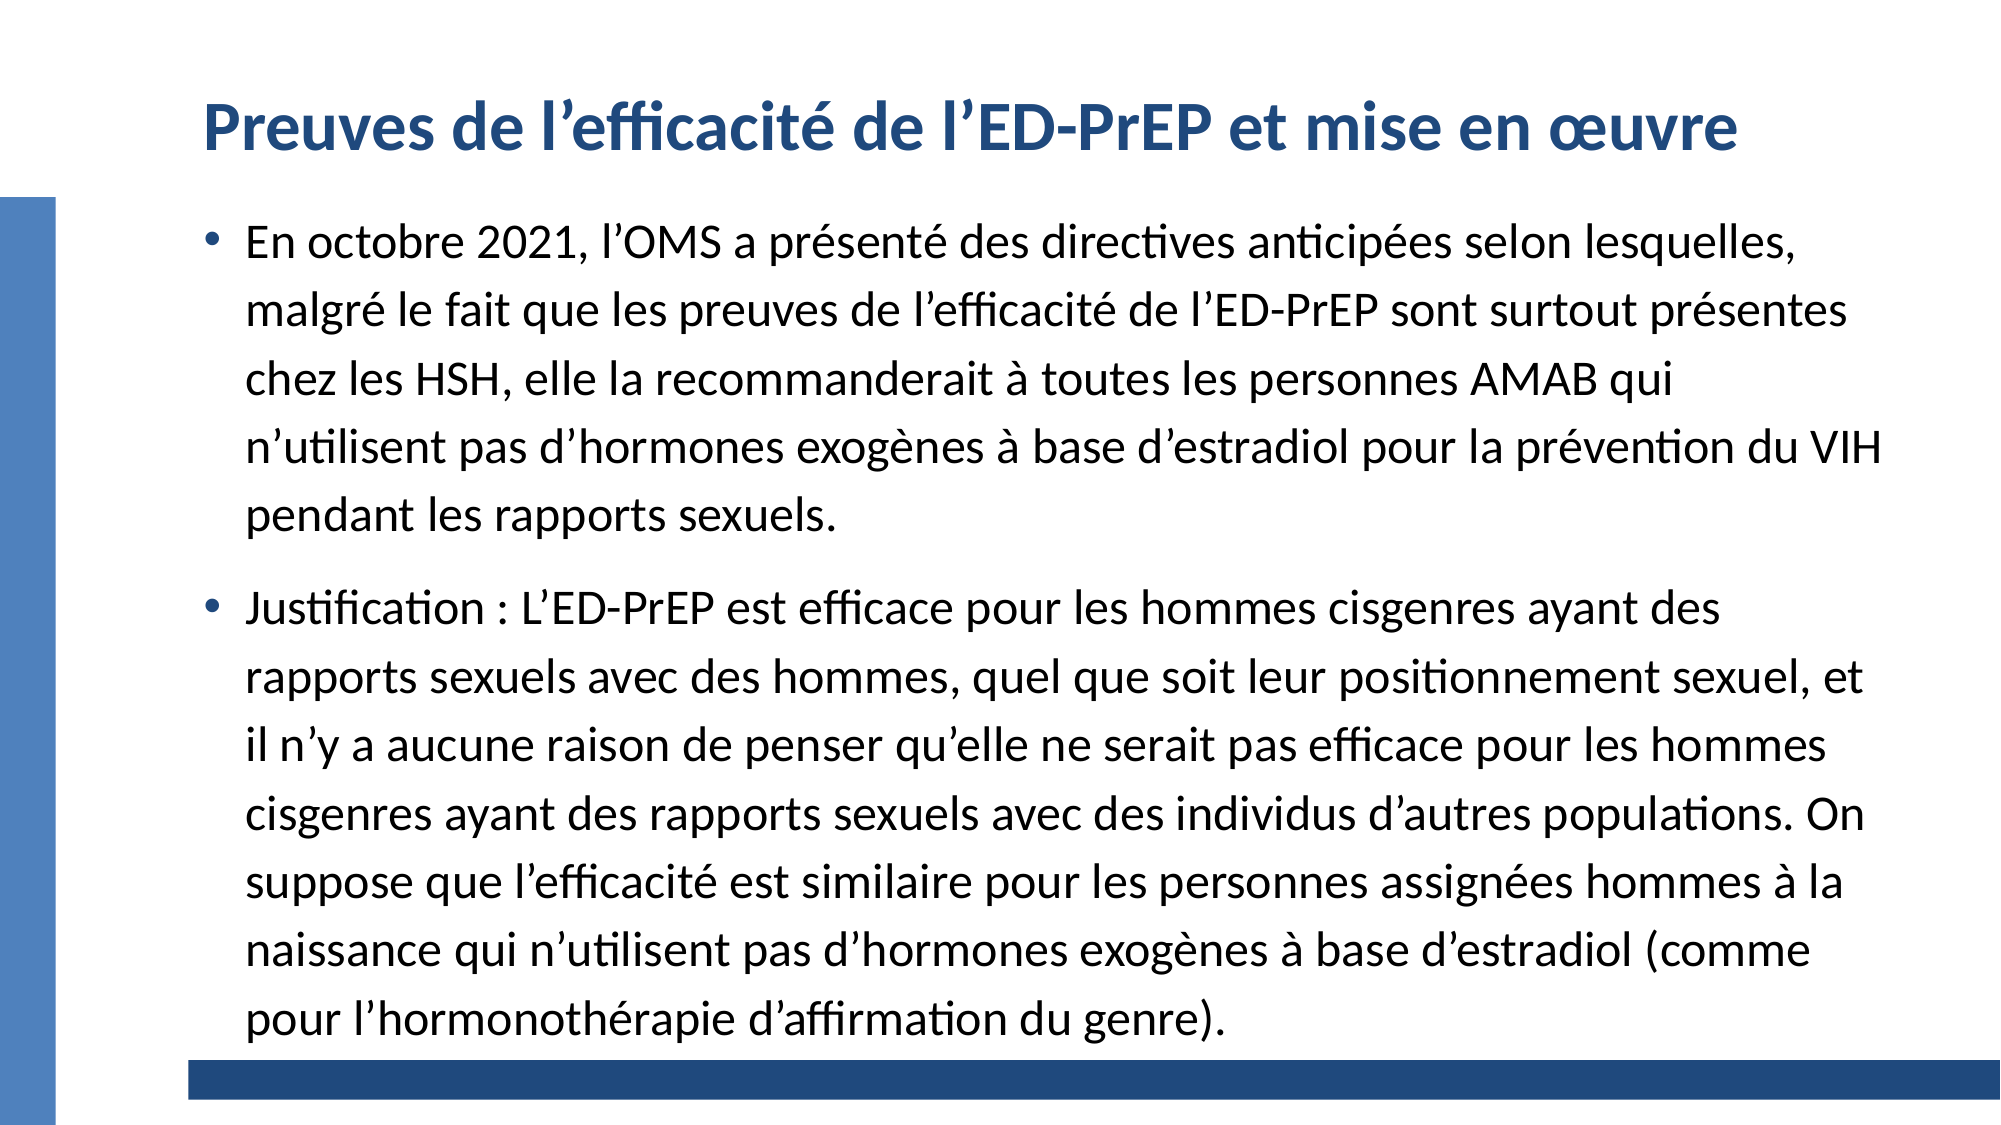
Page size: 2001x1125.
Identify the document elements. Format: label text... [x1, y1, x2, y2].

title Preuves de l’efficacité de l’ED-PrEP et mise en œuvre [188, 52, 1900, 192]
list En octobre 2021, l’OMS a présenté des directives anticipées selon lesquelles, malgré le fait que les preuves de l’efficacité de l’ED-PrEP sont surtout présentes chez les HSH, elle la recommanderait à toutes les personnes AMAB qui n’utilisent pas d’hormones exogènes à base d’estradiol pour la prévention du VIH pendant les rapports sexuels. Justification : L’ED-PrEP est efficace pour les hommes cisgenres ayant des rapports sexuels avec des hommes, quel que soit leur positionnement sexuel, et il n’y a aucune raison de penser qu’elle ne serait pas efficace pour les hommes cisgenres ayant des rapports sexuels avec des individus d’autres populations. On suppose que l’efficacité est similaire pour les personnes assignées hommes à la naissance qui n’utilisent pas d’hormones exogènes à base d’estradiol (comme pour l’hormonothérapie d’affirmation du genre). [188, 192, 1900, 979]
